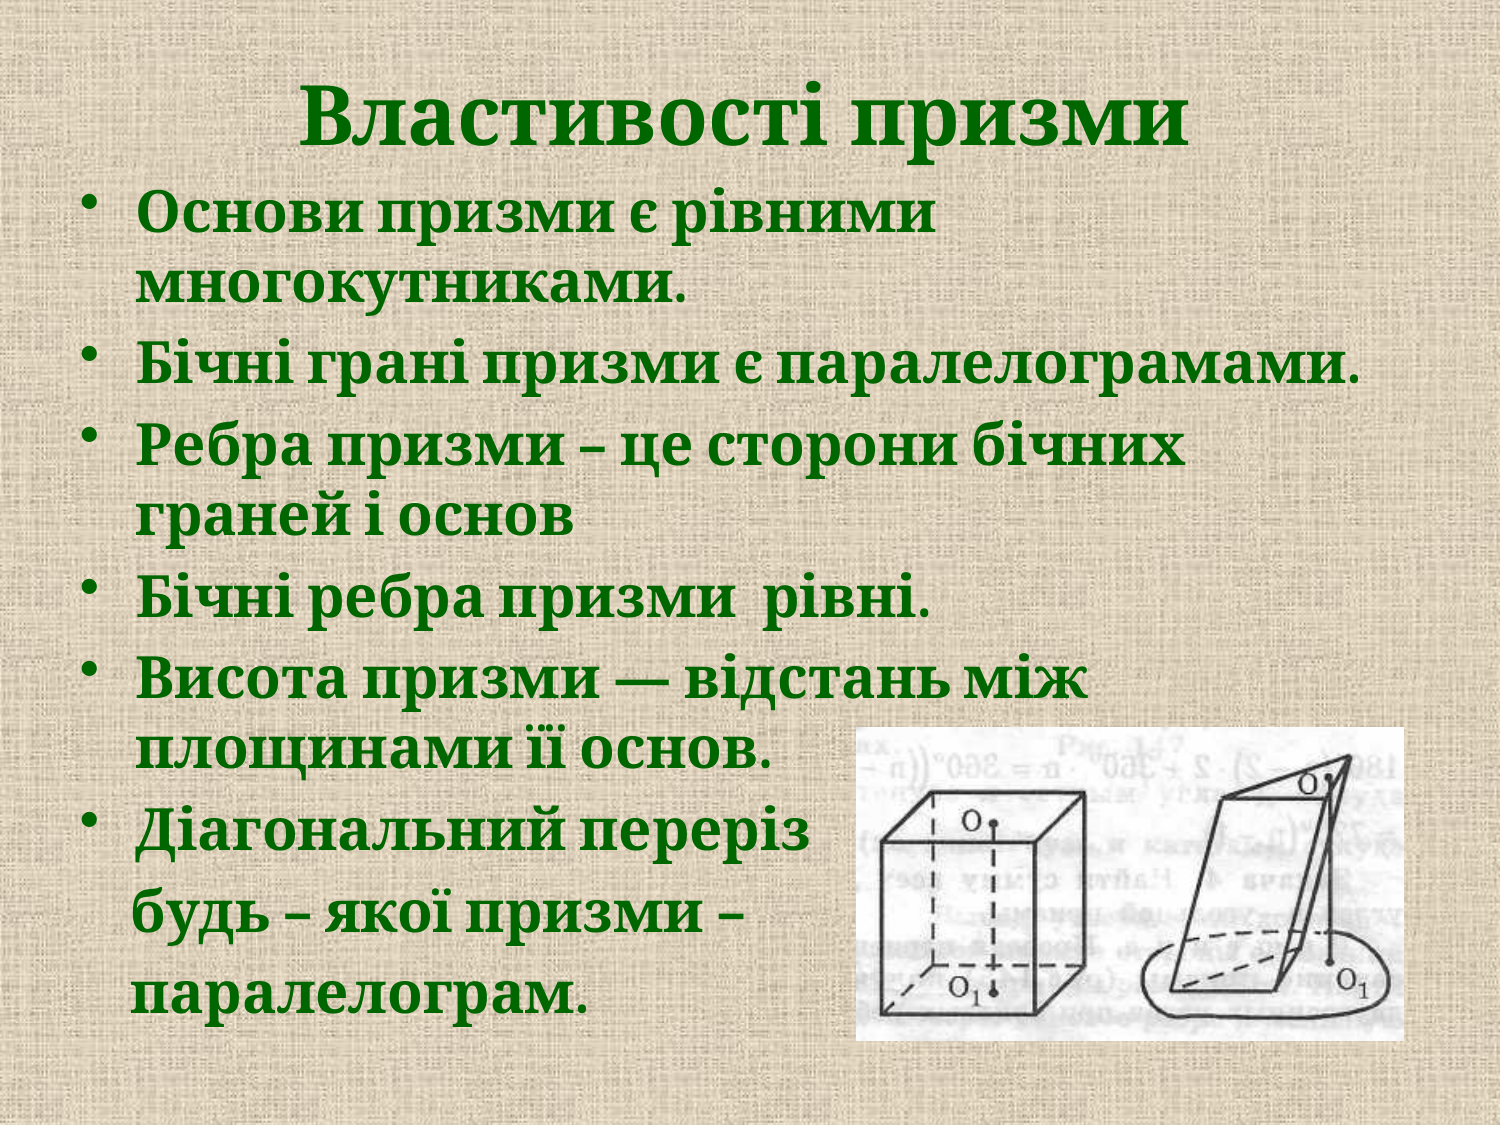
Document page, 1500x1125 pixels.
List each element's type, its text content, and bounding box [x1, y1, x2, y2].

text_box Властивості призми Основи призми є рівними многокутниками. Бічні грані призми є паралелограмами. Ребра призми – це сторони бічних граней і основ Бічні ребра призми рівні. Висота призми — відстань між площинами її основ. Діагональний переріз будь – якої призми – паралелограм. [64, 54, 1425, 798]
picture [0, 0, 1500, 1125]
